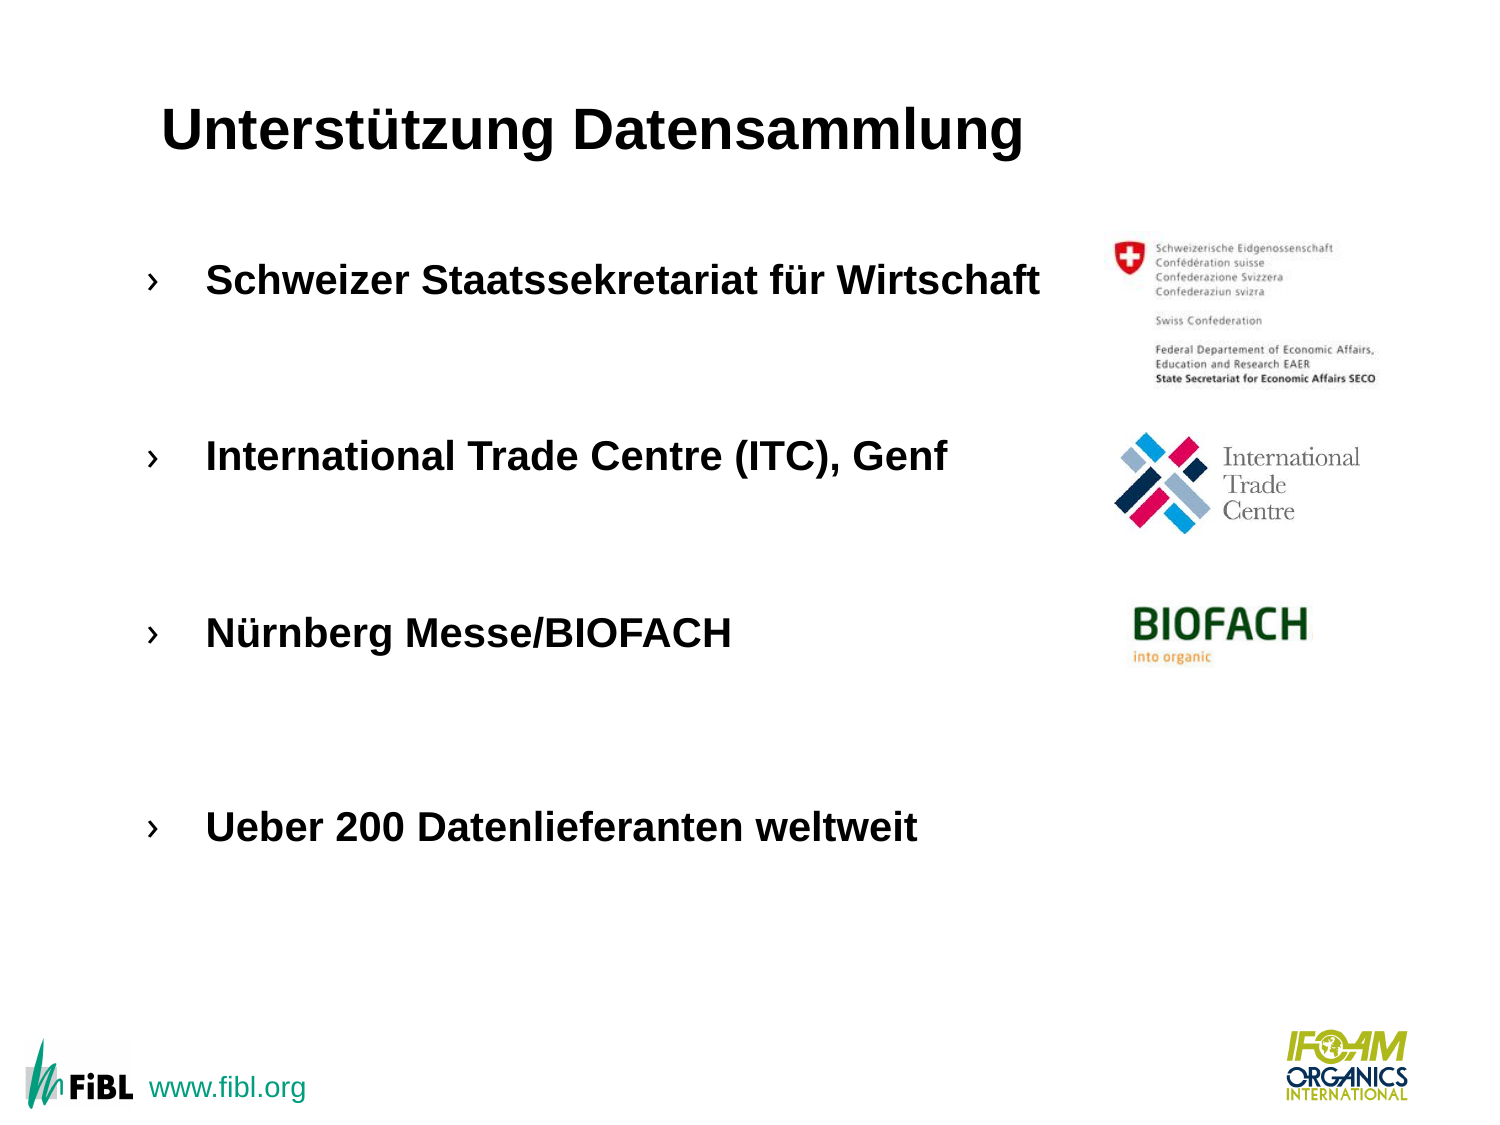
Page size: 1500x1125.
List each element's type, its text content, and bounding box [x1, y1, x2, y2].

picture [25, 1038, 133, 1109]
title Unterstützung Datensammlung [146, 67, 1500, 186]
picture [1123, 585, 1313, 680]
picture [1104, 231, 1412, 396]
picture [1246, 1013, 1447, 1125]
picture [1114, 432, 1360, 534]
list Schweizer Staatssekretariat für Wirtschaft International Trade Centre (ITC), Genf Nürnberg Messe/BIOFACH Ueber 200 Datenlieferanten weltweit [146, 196, 1500, 1013]
